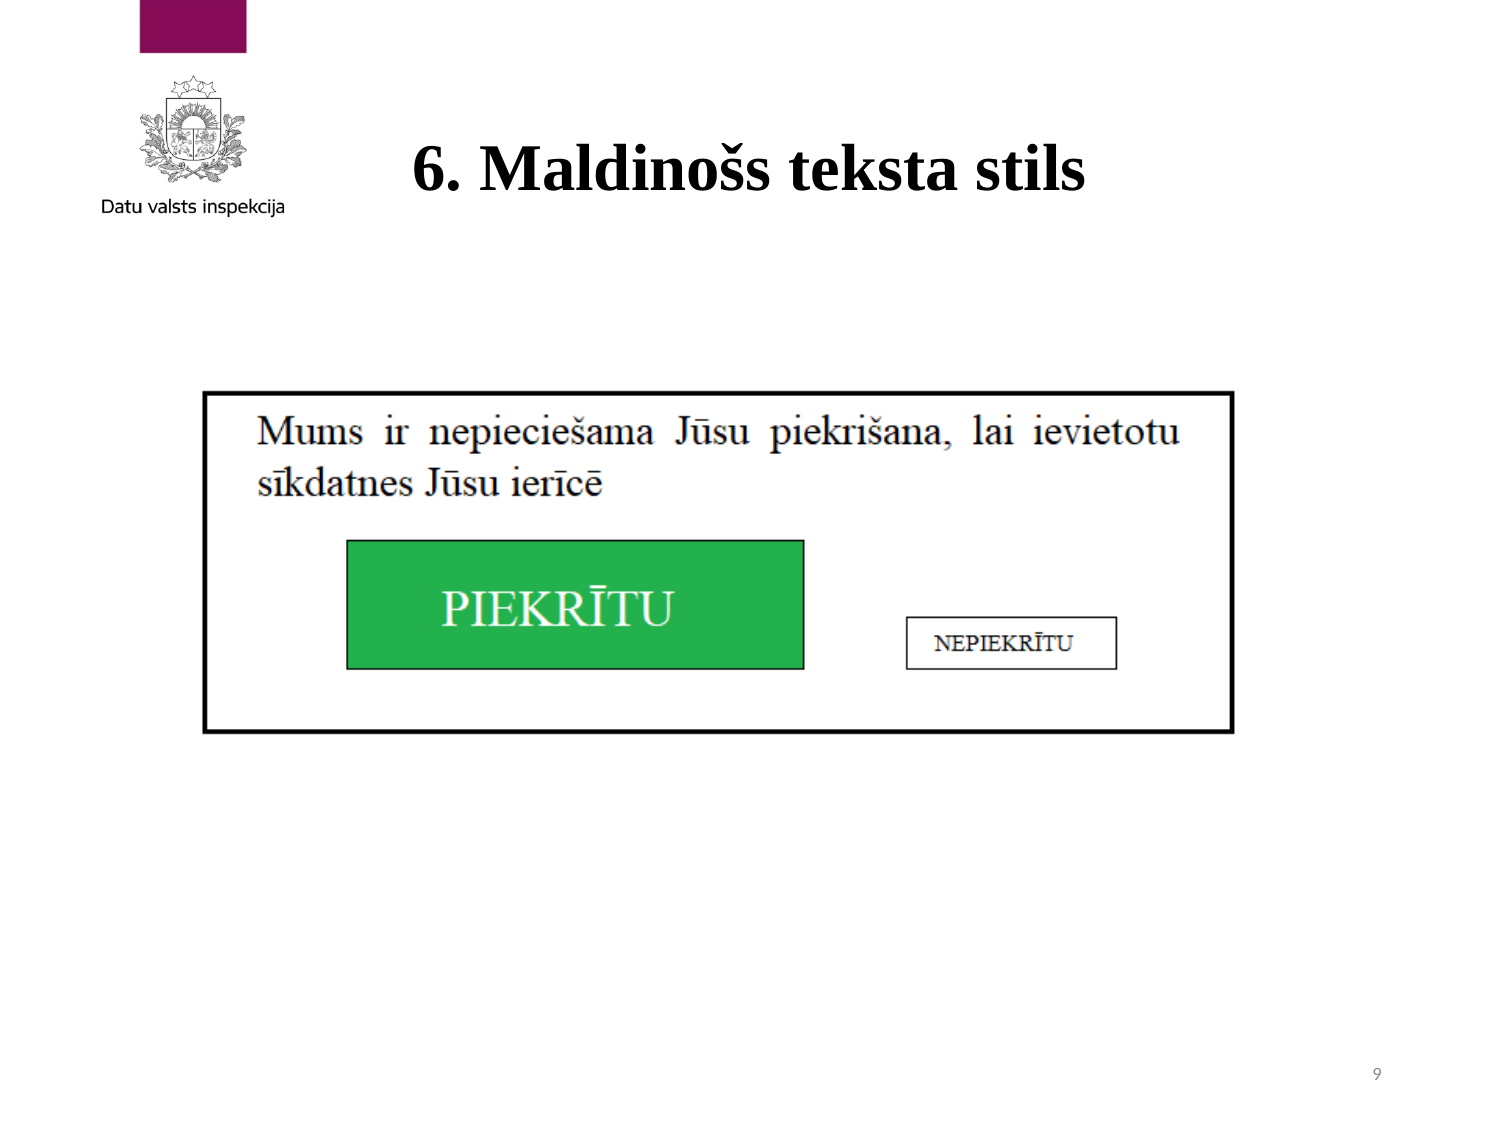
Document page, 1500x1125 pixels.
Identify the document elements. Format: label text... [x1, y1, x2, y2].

slide_number 9 [1059, 1042, 1397, 1103]
picture [98, 349, 1402, 776]
title 6. Maldinošs teksta stils [103, 59, 1397, 278]
picture [48, 0, 338, 322]
